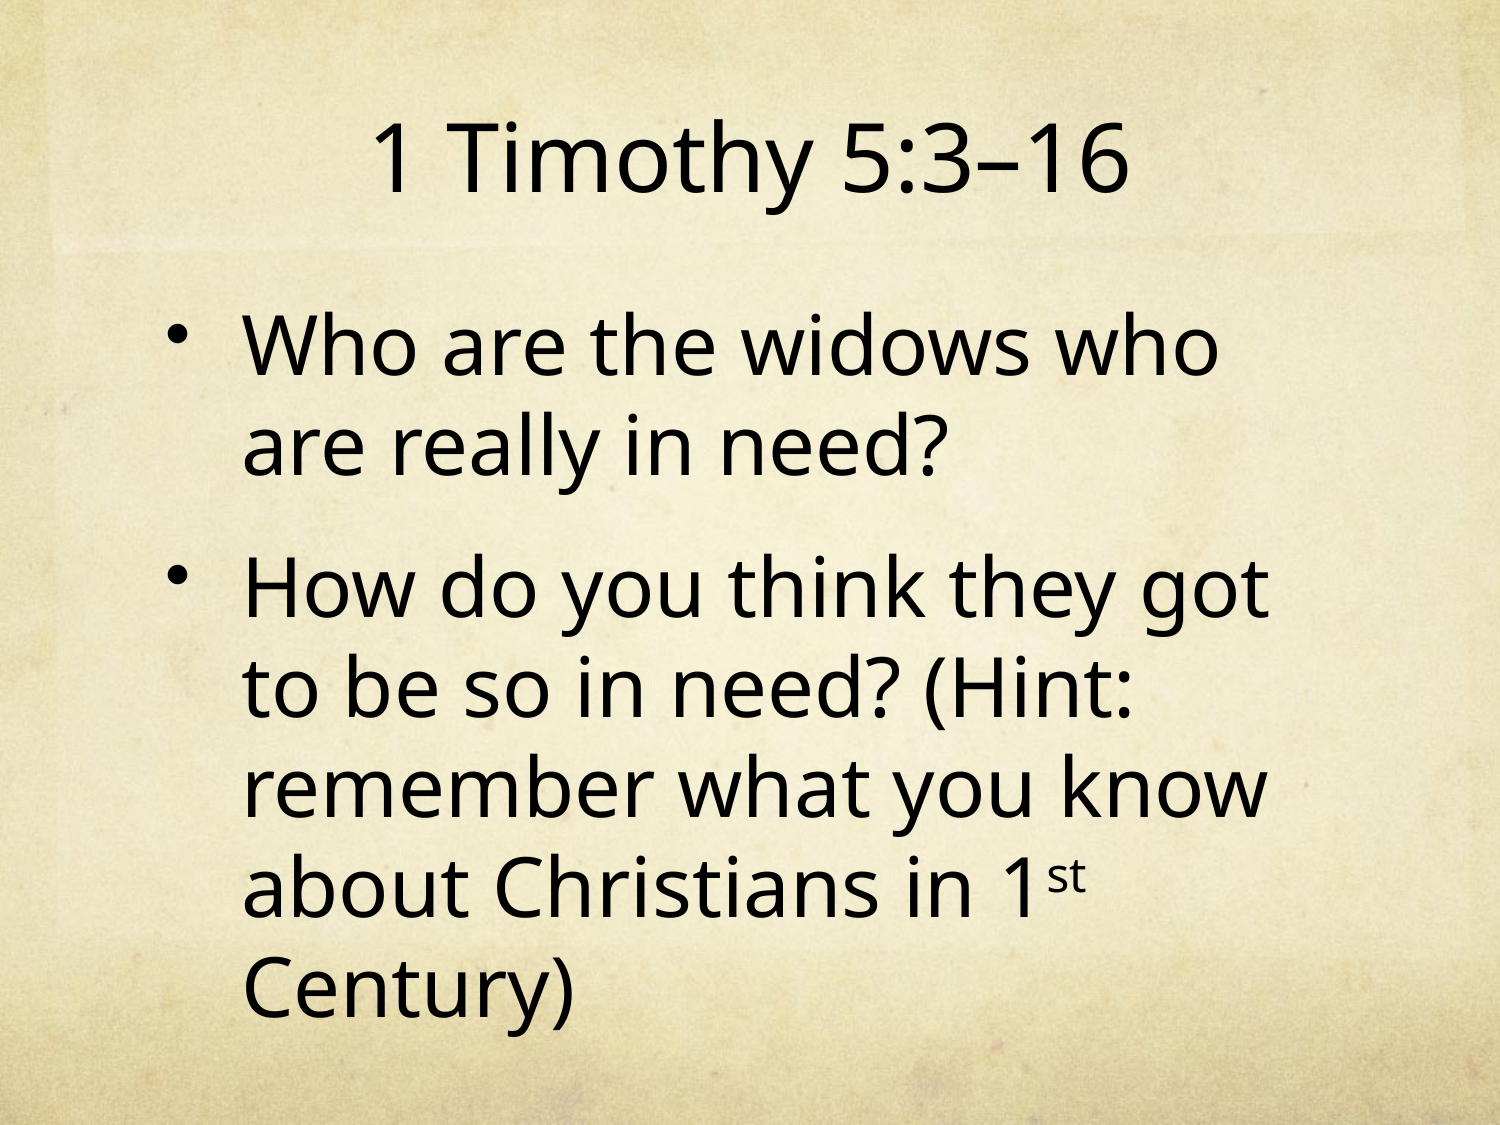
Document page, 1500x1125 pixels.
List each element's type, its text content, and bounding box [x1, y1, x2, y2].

list Who are the widows who are really in need? How do you think they got to be so in need? (Hint: remember what you know about Christians in 1st Century) [150, 284, 1350, 950]
picture [0, 0, 1500, 1125]
title 1 Timothy 5:3–16 [150, 82, 1350, 225]
